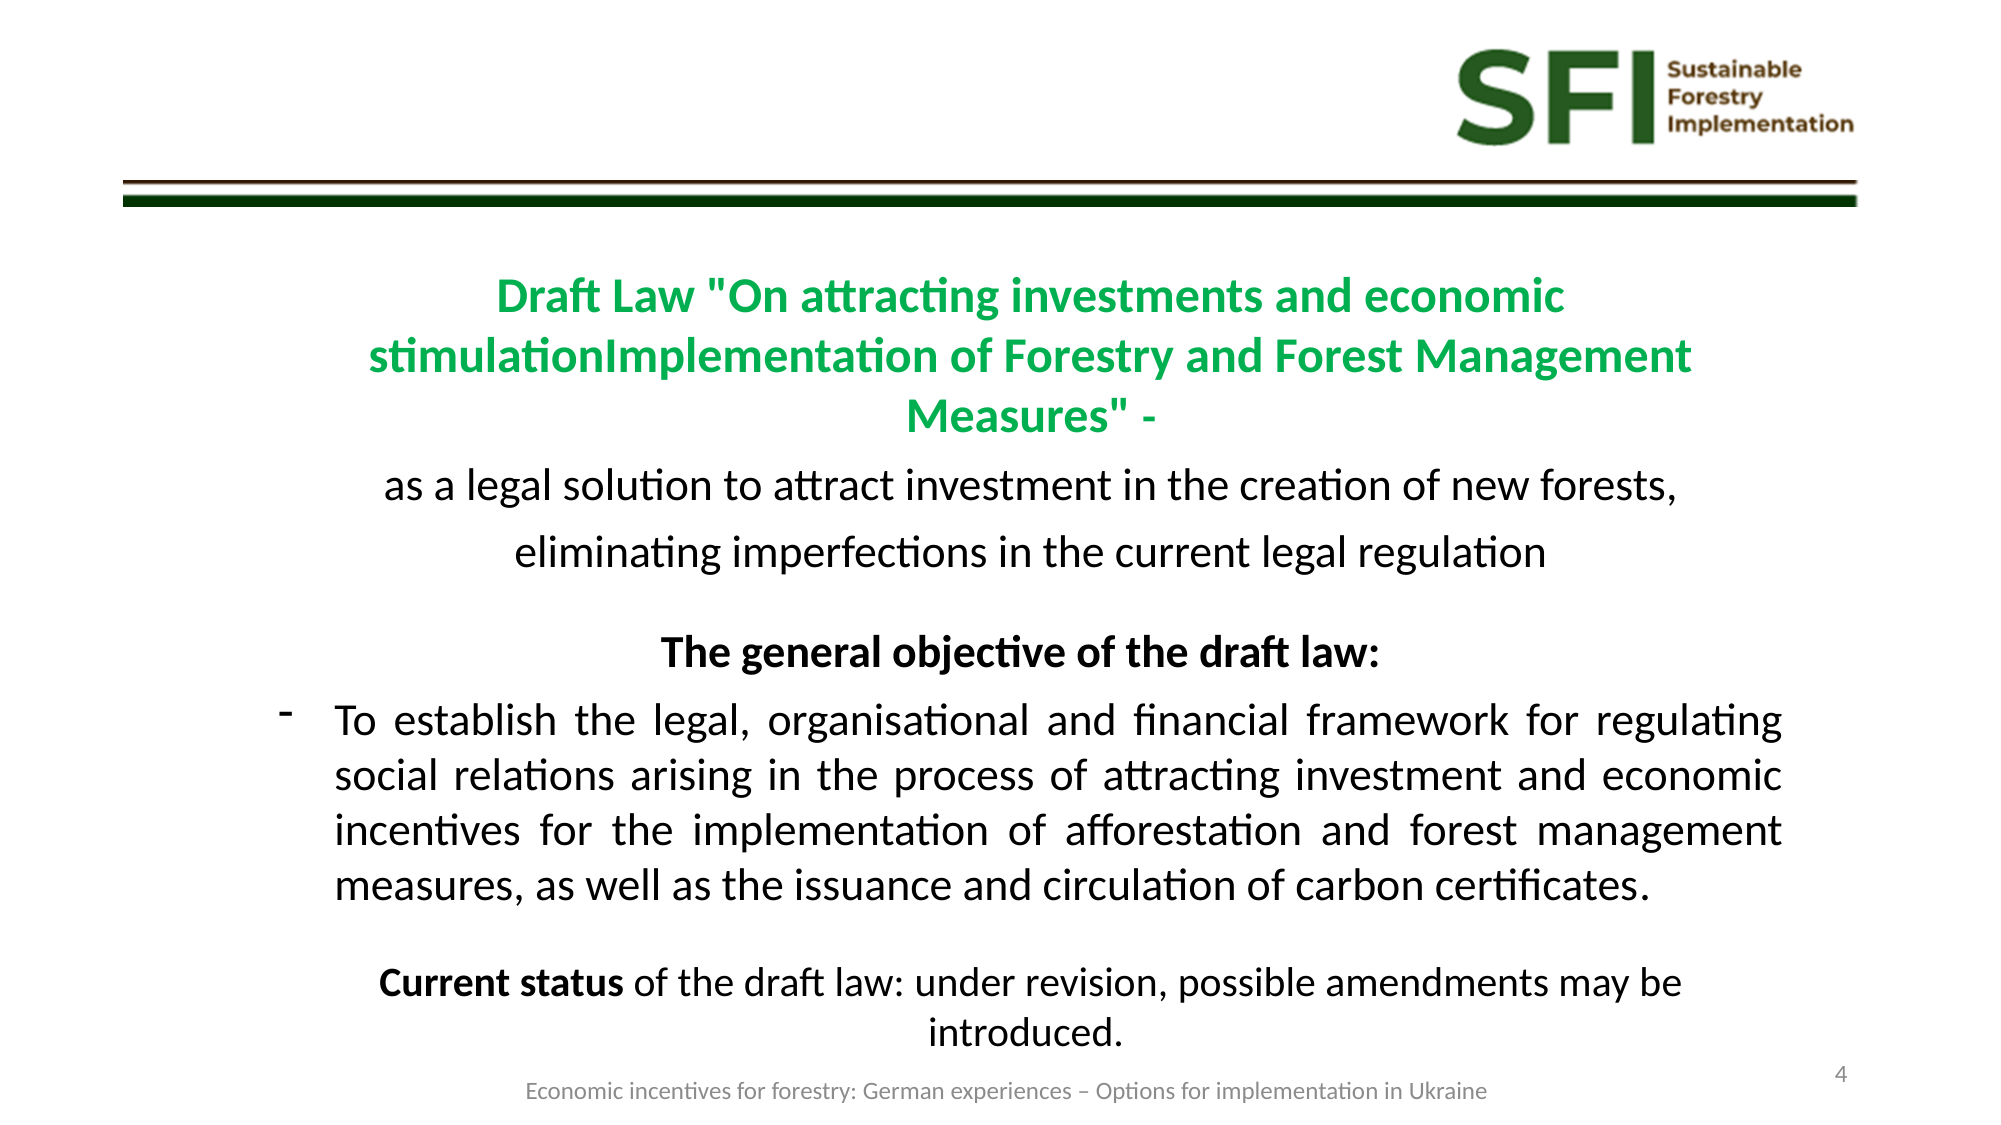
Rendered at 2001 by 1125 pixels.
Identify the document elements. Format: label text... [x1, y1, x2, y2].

text_box Draft Law "On attracting investments and economic stimulationImplementation of Forestry and Forest Management Measures" - as a legal solution to attract investment in the creation of new forests, eliminating imperfections in the current legal regulation The general objective of the draft law: To establish the legal, organisational and financial framework for regulating social relations arising in the process of attracting investment and economic incentives for the implementation of afforestation and forest management measures, as well as the issuance and circulation of carbon certificates. Current status of the draft law: under revision, possible amendments may be introduced. [263, 254, 1799, 1062]
picture [123, 10, 1863, 207]
slide_number 4 [1412, 1042, 1863, 1103]
footer Economic incentives for forestry: German experiences – Options for implementation in Ukraine [362, 1062, 1660, 1125]
